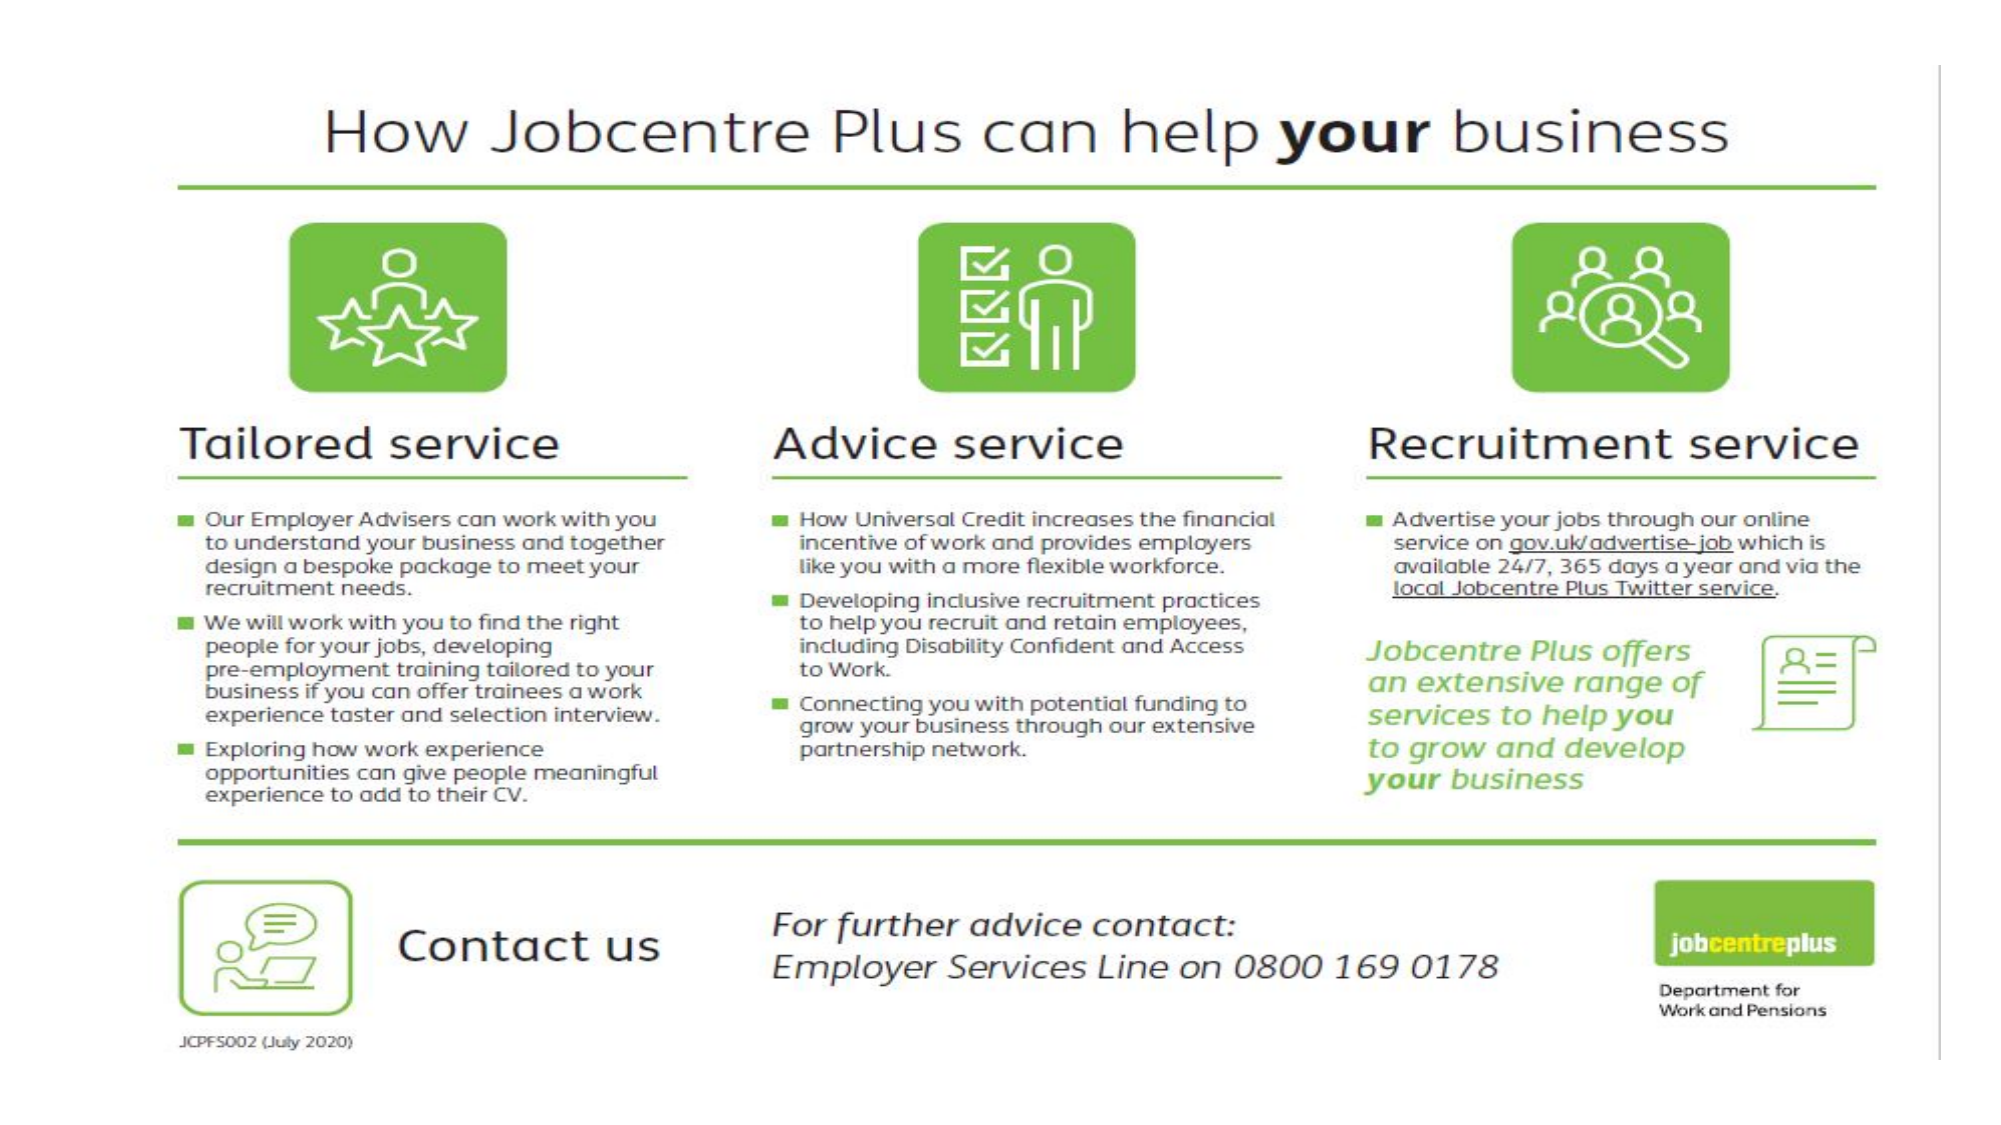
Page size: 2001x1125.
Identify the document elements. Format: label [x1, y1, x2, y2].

picture [116, 65, 1941, 1060]
